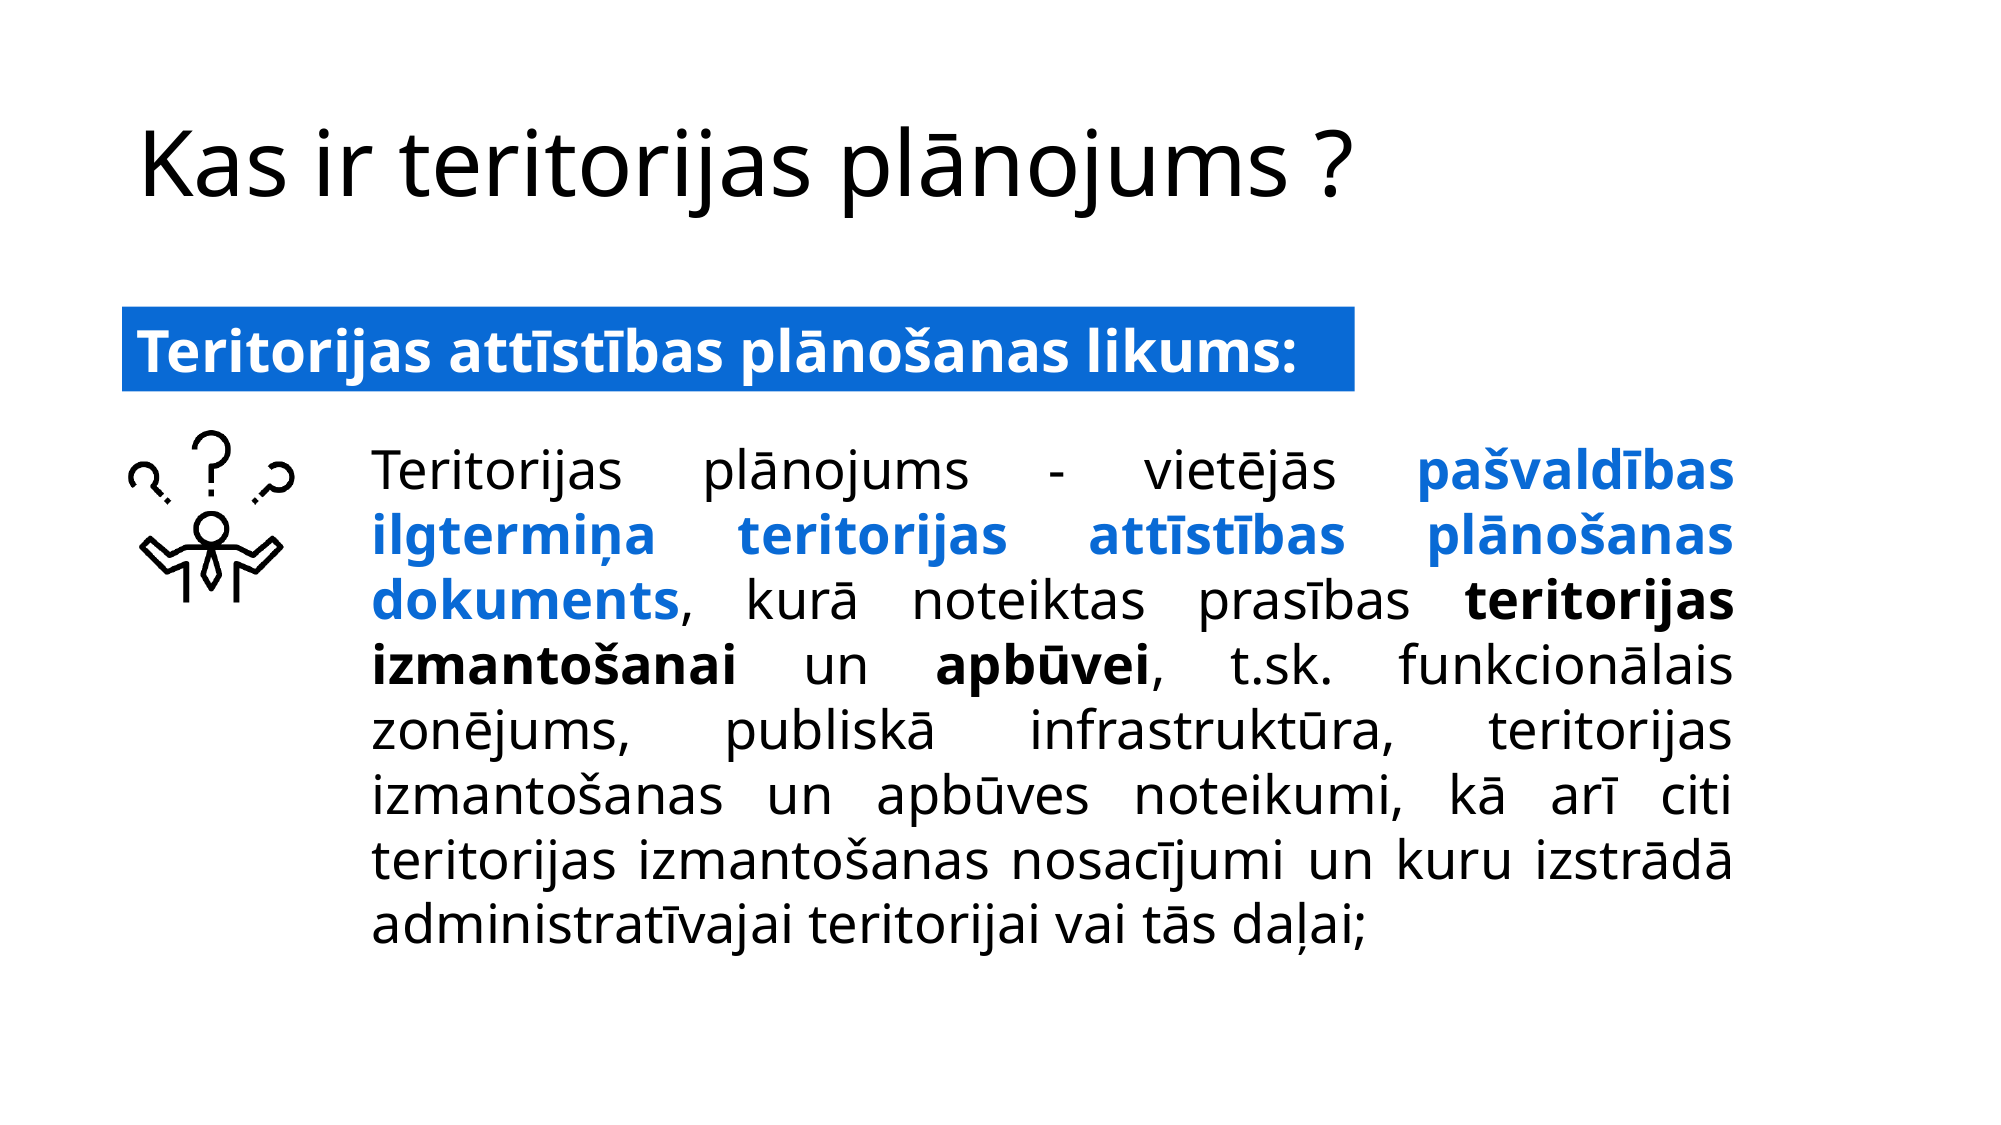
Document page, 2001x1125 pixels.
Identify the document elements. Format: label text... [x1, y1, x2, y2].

text_box Teritorijas attīstības plānošanas likums: [122, 306, 1355, 392]
title Kas ir teritorijas plānojums ? [122, 95, 1751, 239]
picture [122, 427, 300, 605]
list Teritorijas plānojums - vietējās pašvaldības ilgtermiņa teritorijas attīstības plānošanas dokuments, kurā noteiktas prasības teritorijas izmantošanai un apbūvei, t.sk. funkcionālais zonējums, publiskā infrastruktūra, teritorijas izmantošanas un apbūves noteikumi, kā arī citi teritorijas izmantošanas nosacījumi un kuru izstrādā administratīvajai teritorijai vai tās daļai; [356, 427, 1751, 894]
